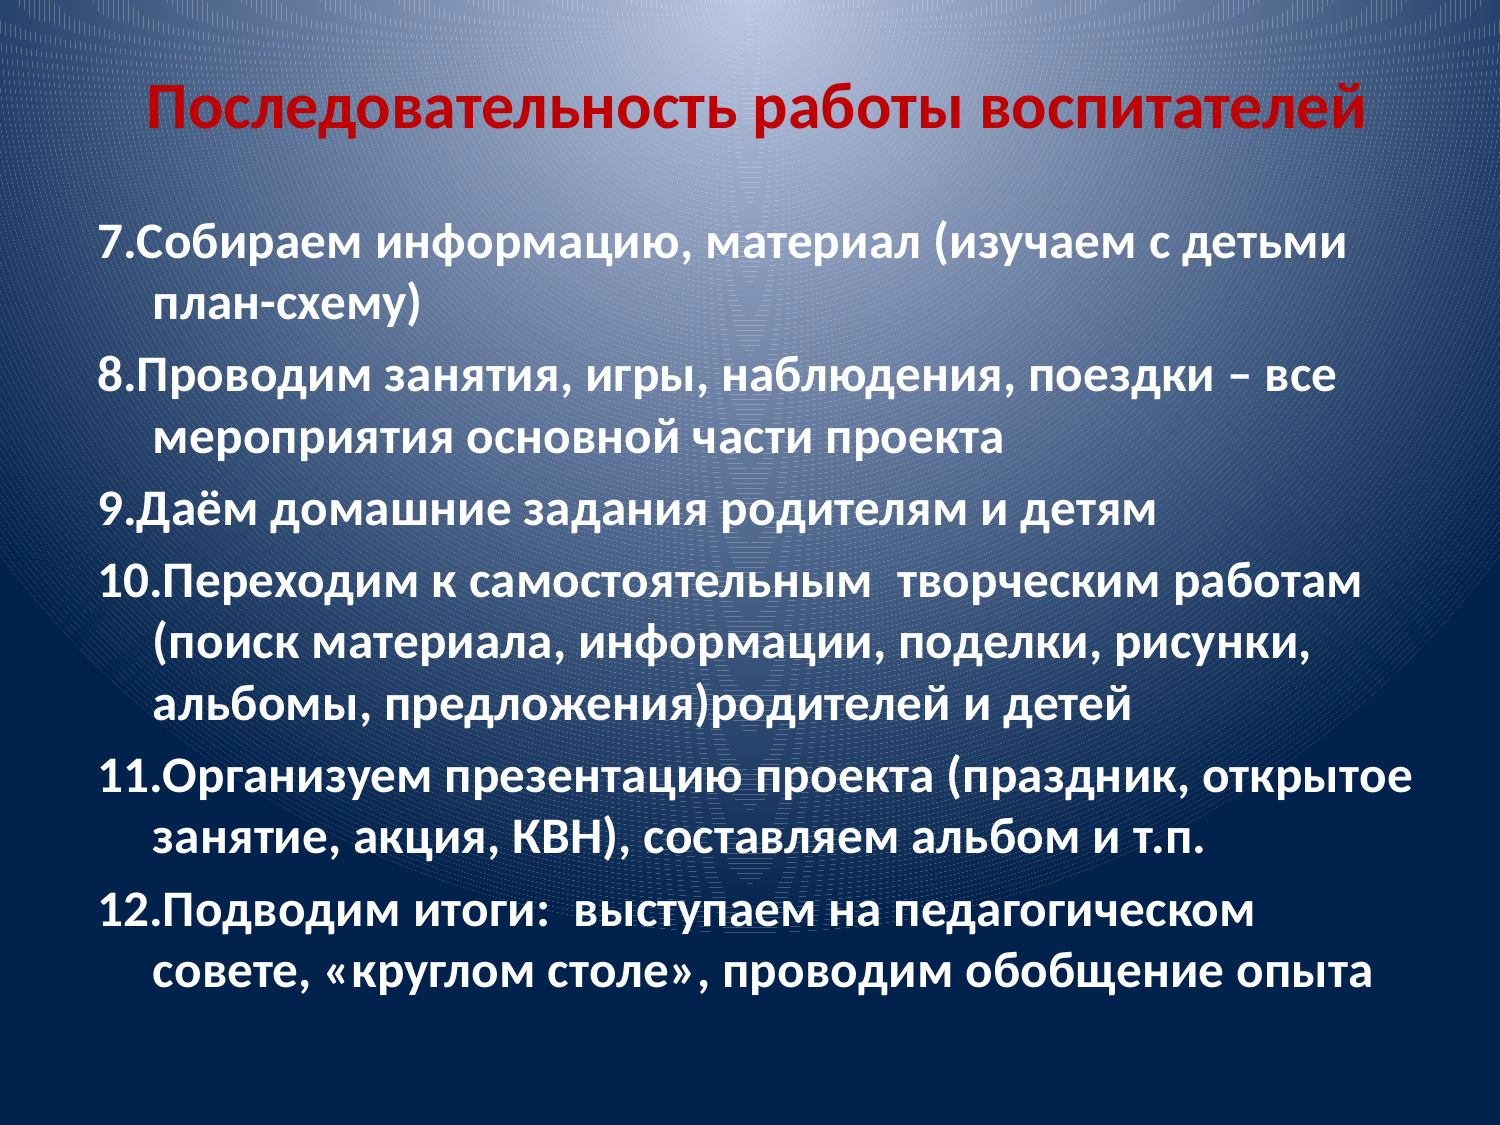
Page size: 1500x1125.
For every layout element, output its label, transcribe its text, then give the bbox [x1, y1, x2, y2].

title Последовательность работы воспитателей [0, 54, 1500, 149]
list 7.Собираем информацию, материал (изучаем с детьми план-схему) 8.Проводим занятия, игры, наблюдения, поездки – все мероприятия основной части проекта 9.Даём домашние задания родителям и детям 10.Переходим к самостоятельным творческим работам (поиск материала, информации, поделки, рисунки, альбомы, предложения)родителей и детей 11.Организуем презентацию проекта (праздник, открытое занятие, акция, КВН), составляем альбом и т.п. 12.Подводим итоги: выступаем на педагогическом совете, «круглом столе», проводим обобщение опыта [82, 199, 1432, 1050]
